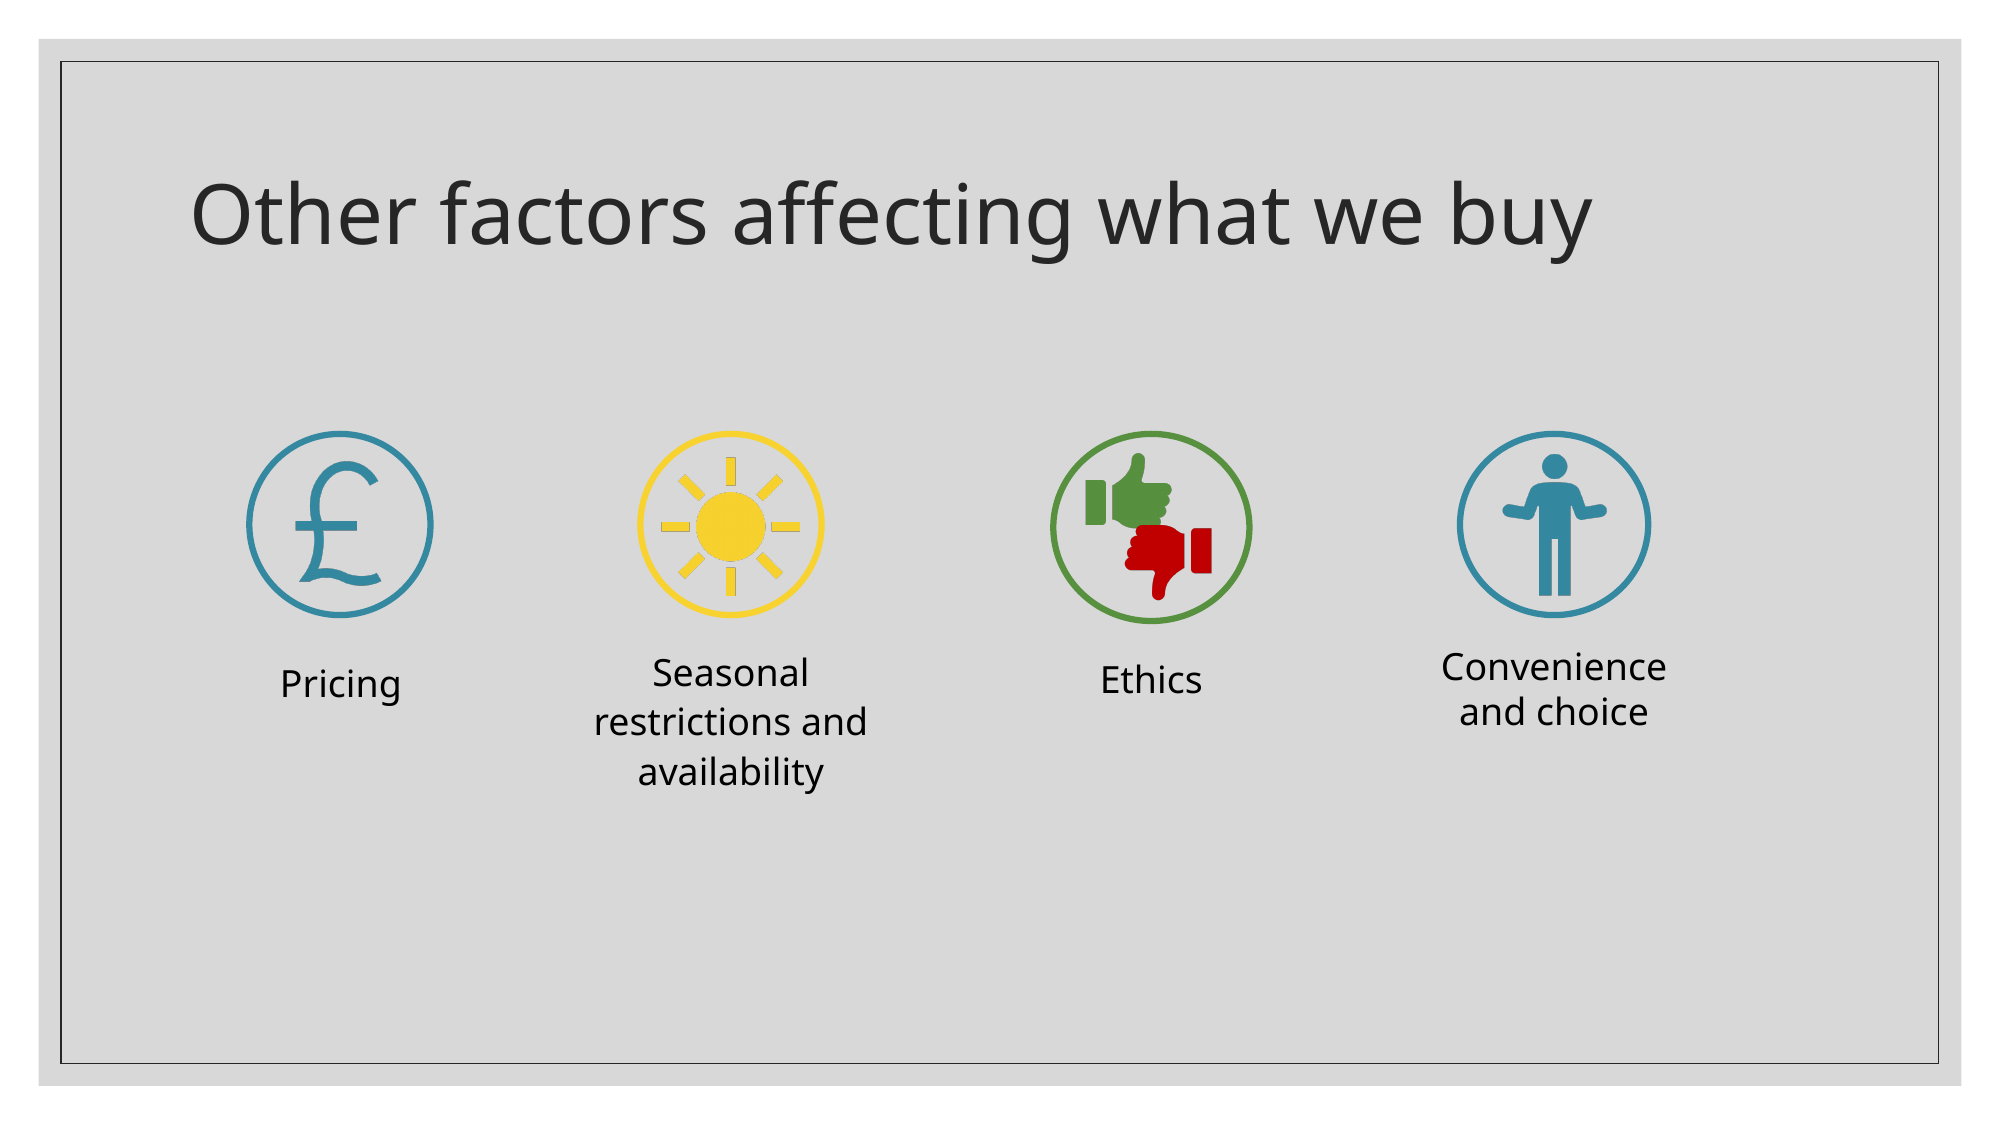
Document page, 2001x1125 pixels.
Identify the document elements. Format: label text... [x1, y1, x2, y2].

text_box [249, 433, 431, 732]
list Seasonal restrictions and availability [553, 636, 909, 827]
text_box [1394, 433, 1714, 741]
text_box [991, 433, 1311, 709]
title Other factors affecting what we buy [174, 105, 1825, 331]
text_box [640, 433, 822, 616]
